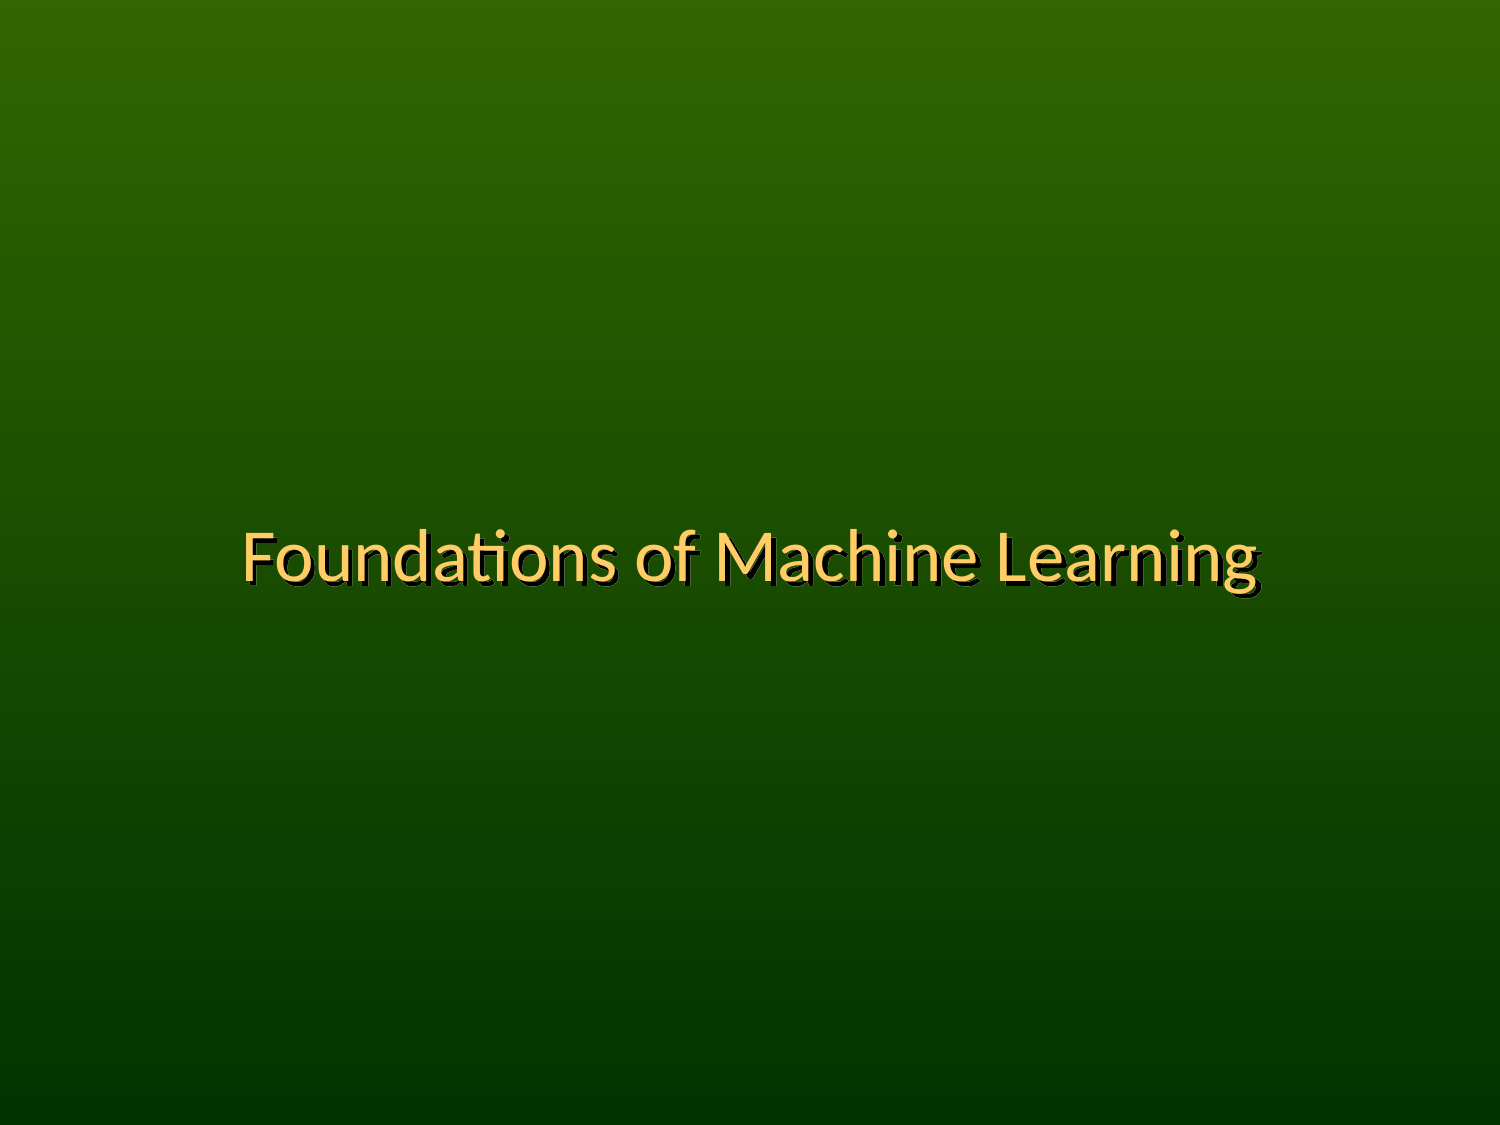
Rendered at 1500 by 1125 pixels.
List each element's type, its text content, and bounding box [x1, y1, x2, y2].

title Foundations of Machine Learning [112, 486, 1388, 617]
